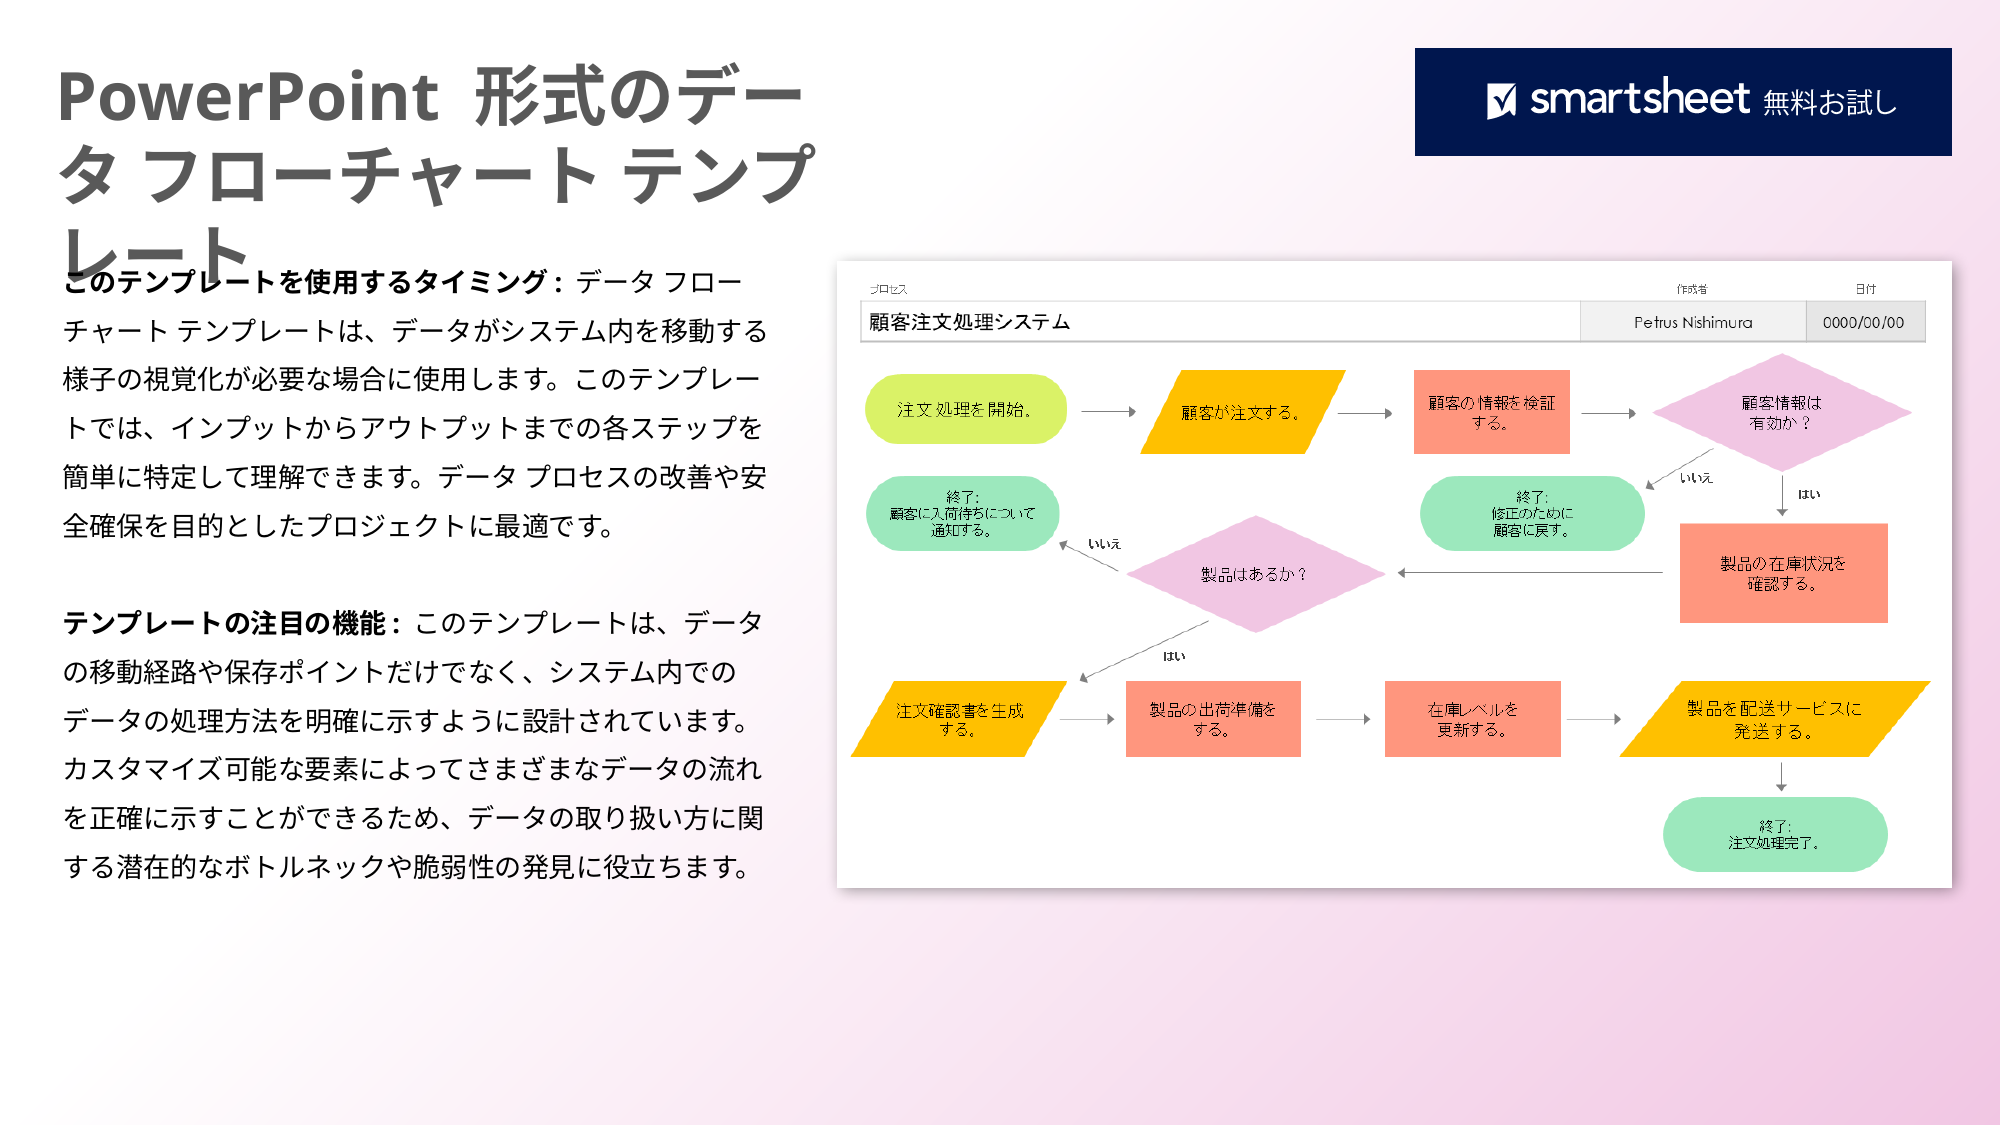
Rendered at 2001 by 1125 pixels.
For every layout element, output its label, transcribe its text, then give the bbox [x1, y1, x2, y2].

text_box このテンプレートを使用するタイミング: データ フローチャート テンプレートは、データがシステム内を移動する様子の視覚化が必要な場合に使用します。このテンプレートでは、インプットからアウトプットまでの各ステップを簡単に特定して理解できます。データ プロセスの改善や安全確保を目的としたプロジェクトに最適です。 テンプレートの注目の機能: このテンプレートは、データの移動経路や保存ポイントだけでなく、システム内でのデータの処理方法を明確に示すように設計されています。カスタマイズ可能な要素によってさまざまなデータの流れを正確に示すことができるため、データの取り扱い方に関する潜在的なボトルネックや脆弱性の発見に役立ちます。 [48, 241, 796, 890]
picture [837, 261, 1952, 888]
text_box PowerPoint 形式のデータ フローチャート テンプレート [40, 46, 875, 301]
picture [1415, 48, 1952, 156]
